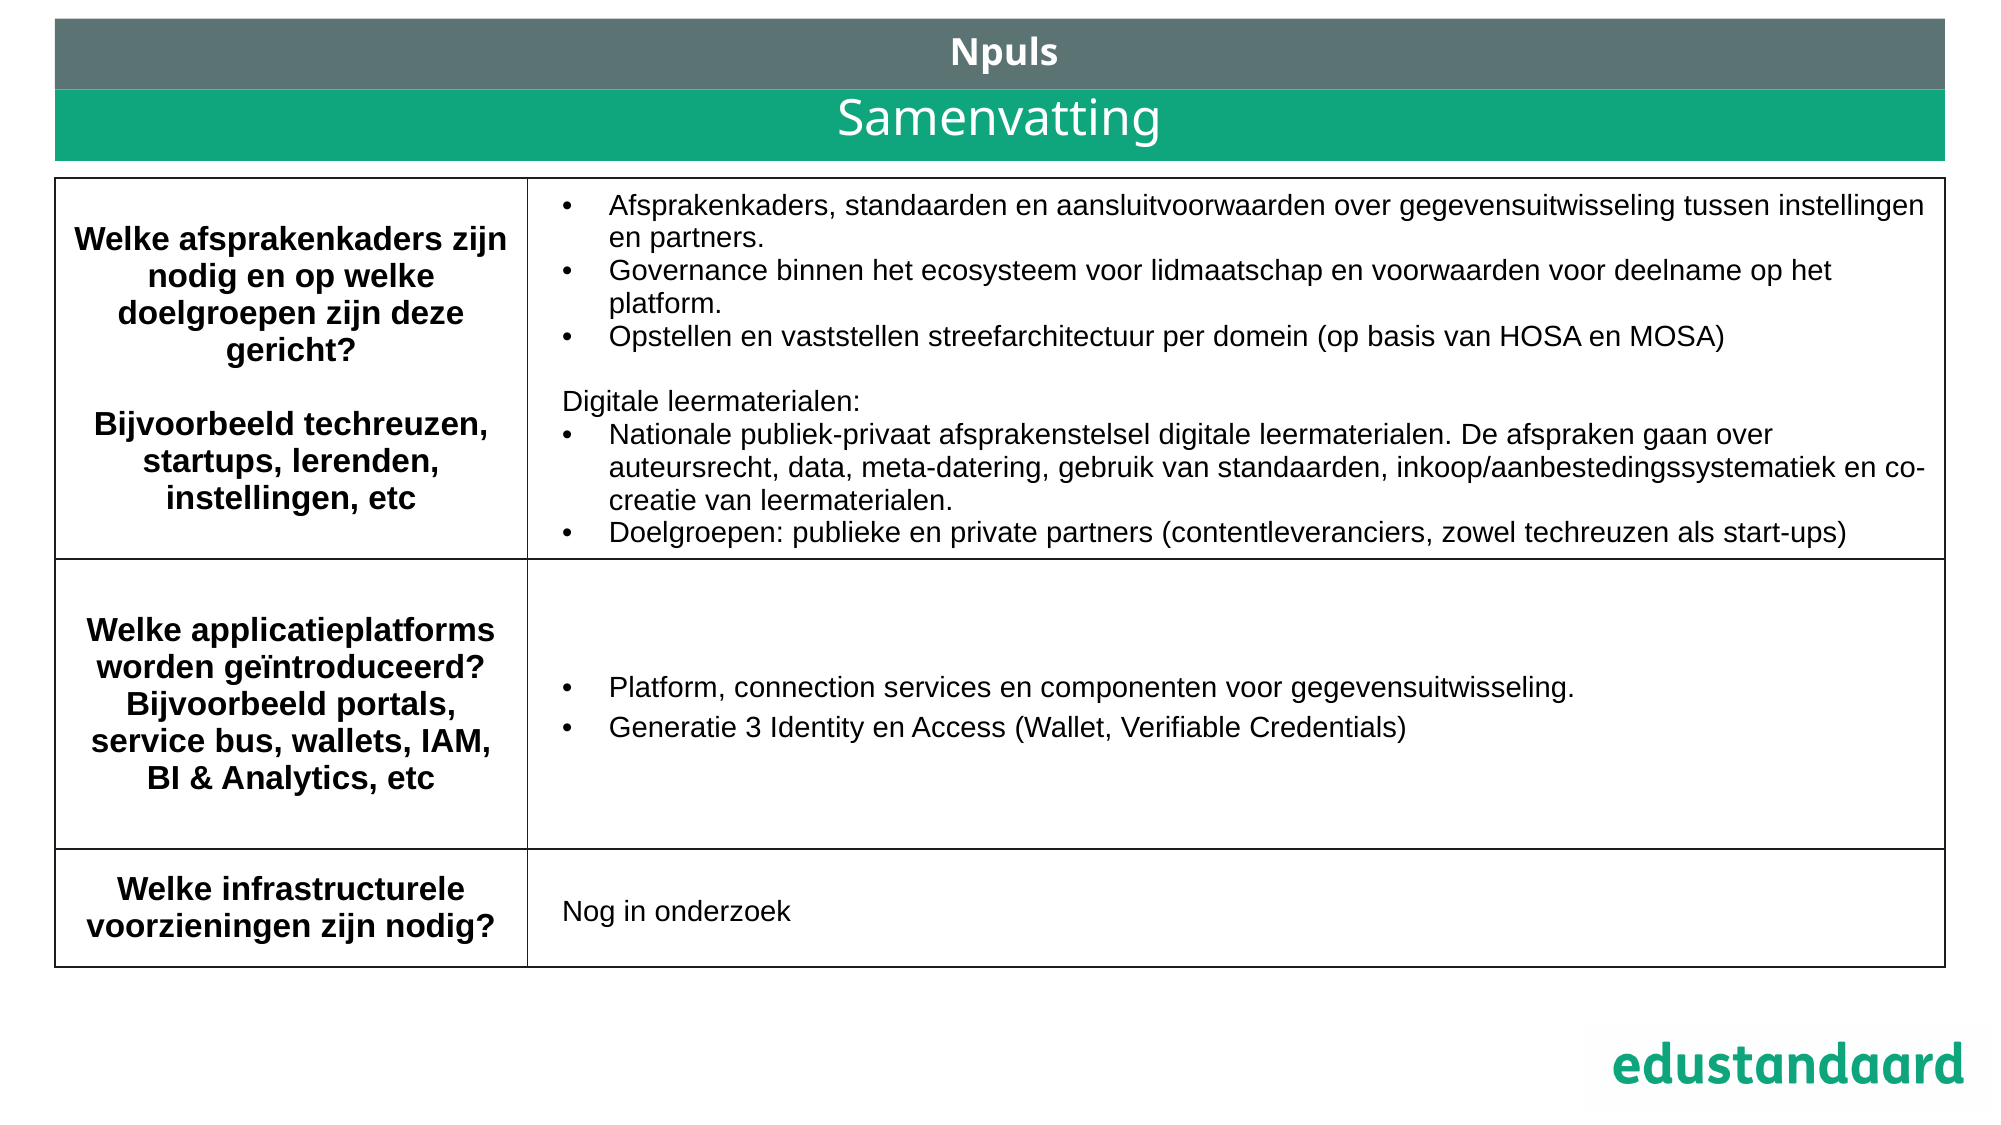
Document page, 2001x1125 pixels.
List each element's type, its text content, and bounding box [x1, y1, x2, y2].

table_header Afsprakenkaders, standaarden en aansluitvoorwaarden over gegevensuitwisseling tussen instellingen en partners. Governance binnen het ecosysteem voor lidmaatschap en voorwaarden voor deelname op het platform. Opstellen en vaststellen streefarchitectuur per domein (op basis van HOSA en MOSA) Digitale leermaterialen: Nationale publiek-privaat afsprakenstelsel digitale leermaterialen. De afspraken gaan over auteursrecht, data, meta-datering, gebruik van standaarden, inkoop/aanbestedingssystematiek en co-creatie van leermaterialen. Doelgroepen: publieke en private partners (contentleveranciers, zowel techreuzen als start-ups) [528, 179, 1944, 558]
table_cell Welke infrastructurele voorzieningen zijn nodig? [56, 850, 527, 966]
list Npuls [76, 10, 1924, 90]
table_cell Platform, connection services en componenten voor gegevensuitwisseling. Generatie 3 Identity en Access (Wallet, Verifiable Credentials) [528, 560, 1944, 848]
table_cell Nog in onderzoek [528, 850, 1944, 966]
table_header Welke afsprakenkaders zijn nodig en op welke doelgroepen zijn deze gericht? Bijvoorbeeld techreuzen, startups, lerenden, instellingen, etc [56, 179, 527, 558]
picture [1584, 1023, 1993, 1113]
title Samenvatting [55, 89, 1945, 161]
table_cell Welke applicatieplatforms worden geïntroduceerd? Bijvoorbeeld portals, service bus, wallets, IAM, BI & Analytics, etc [56, 560, 527, 848]
